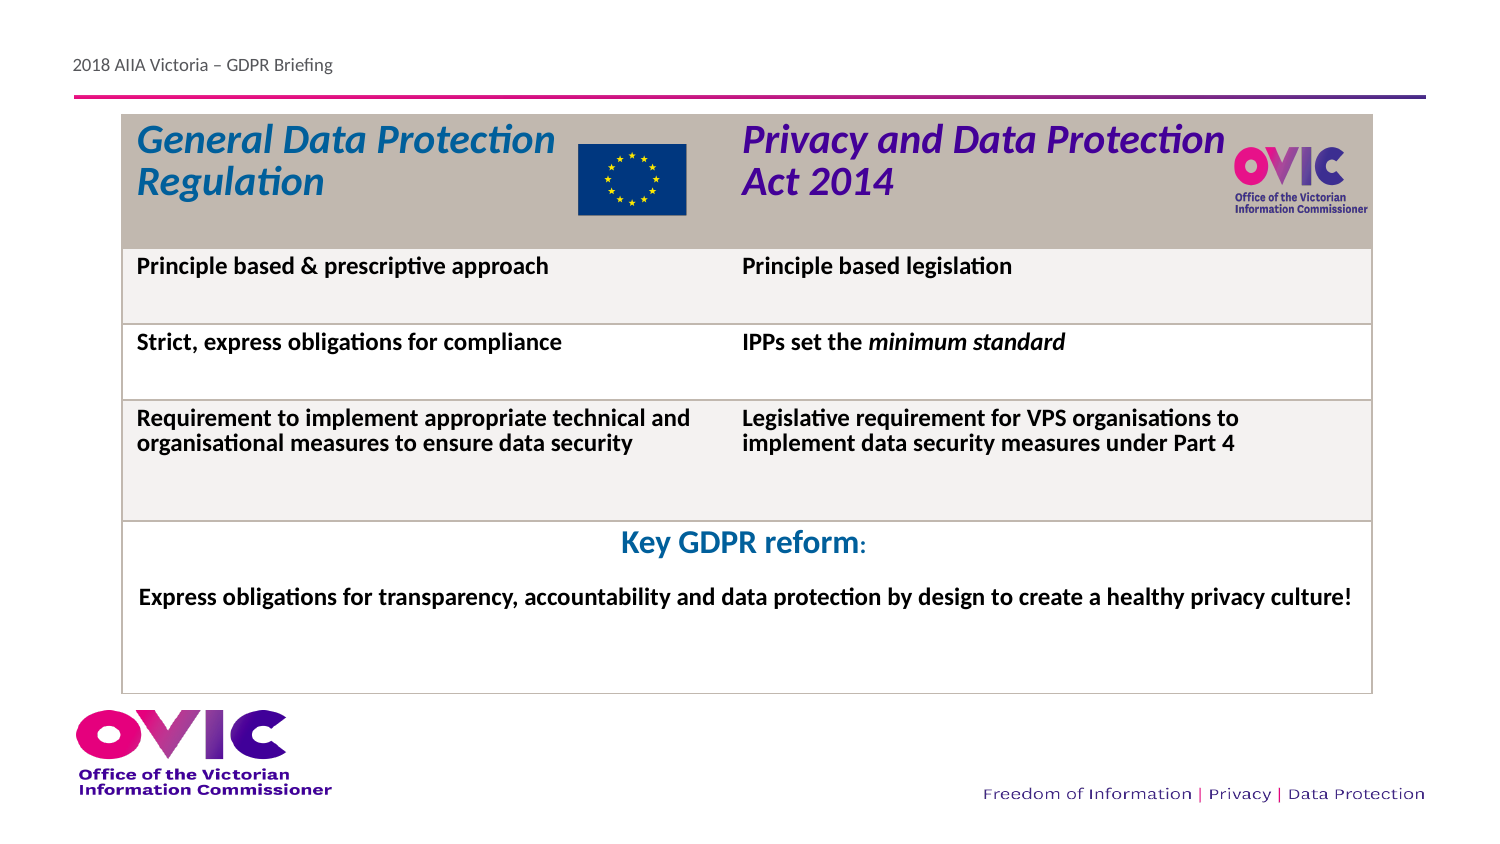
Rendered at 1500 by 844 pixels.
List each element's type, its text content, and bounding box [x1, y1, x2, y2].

picture [74, 95, 1426, 99]
picture [76, 710, 332, 799]
table_cell IPPs set the minimum standard [727, 325, 1371, 399]
table_cell Strict, express obligations for compliance [123, 325, 727, 399]
picture [982, 786, 1426, 804]
table_header Privacy and Data Protection Act 2014 [727, 116, 1371, 247]
picture [1234, 146, 1368, 213]
table_cell Legislative requirement for VPS organisations to implement data security measures under Part 4 [727, 401, 1371, 520]
table_cell Principle based & prescriptive approach [123, 249, 727, 323]
list 2018 AIIA Victoria – GDPR Briefing [72, 45, 1422, 87]
table_cell Key GDPR reform: Express obligations for transparency, accountability and data protection by design to create a healthy privacy culture! [123, 522, 1371, 693]
table_cell Principle based legislation [727, 249, 1371, 323]
picture [572, 138, 692, 222]
table_header General Data Protection Regulation [123, 116, 727, 247]
table_cell Requirement to implement appropriate technical and organisational measures to ensure data security [123, 401, 727, 520]
